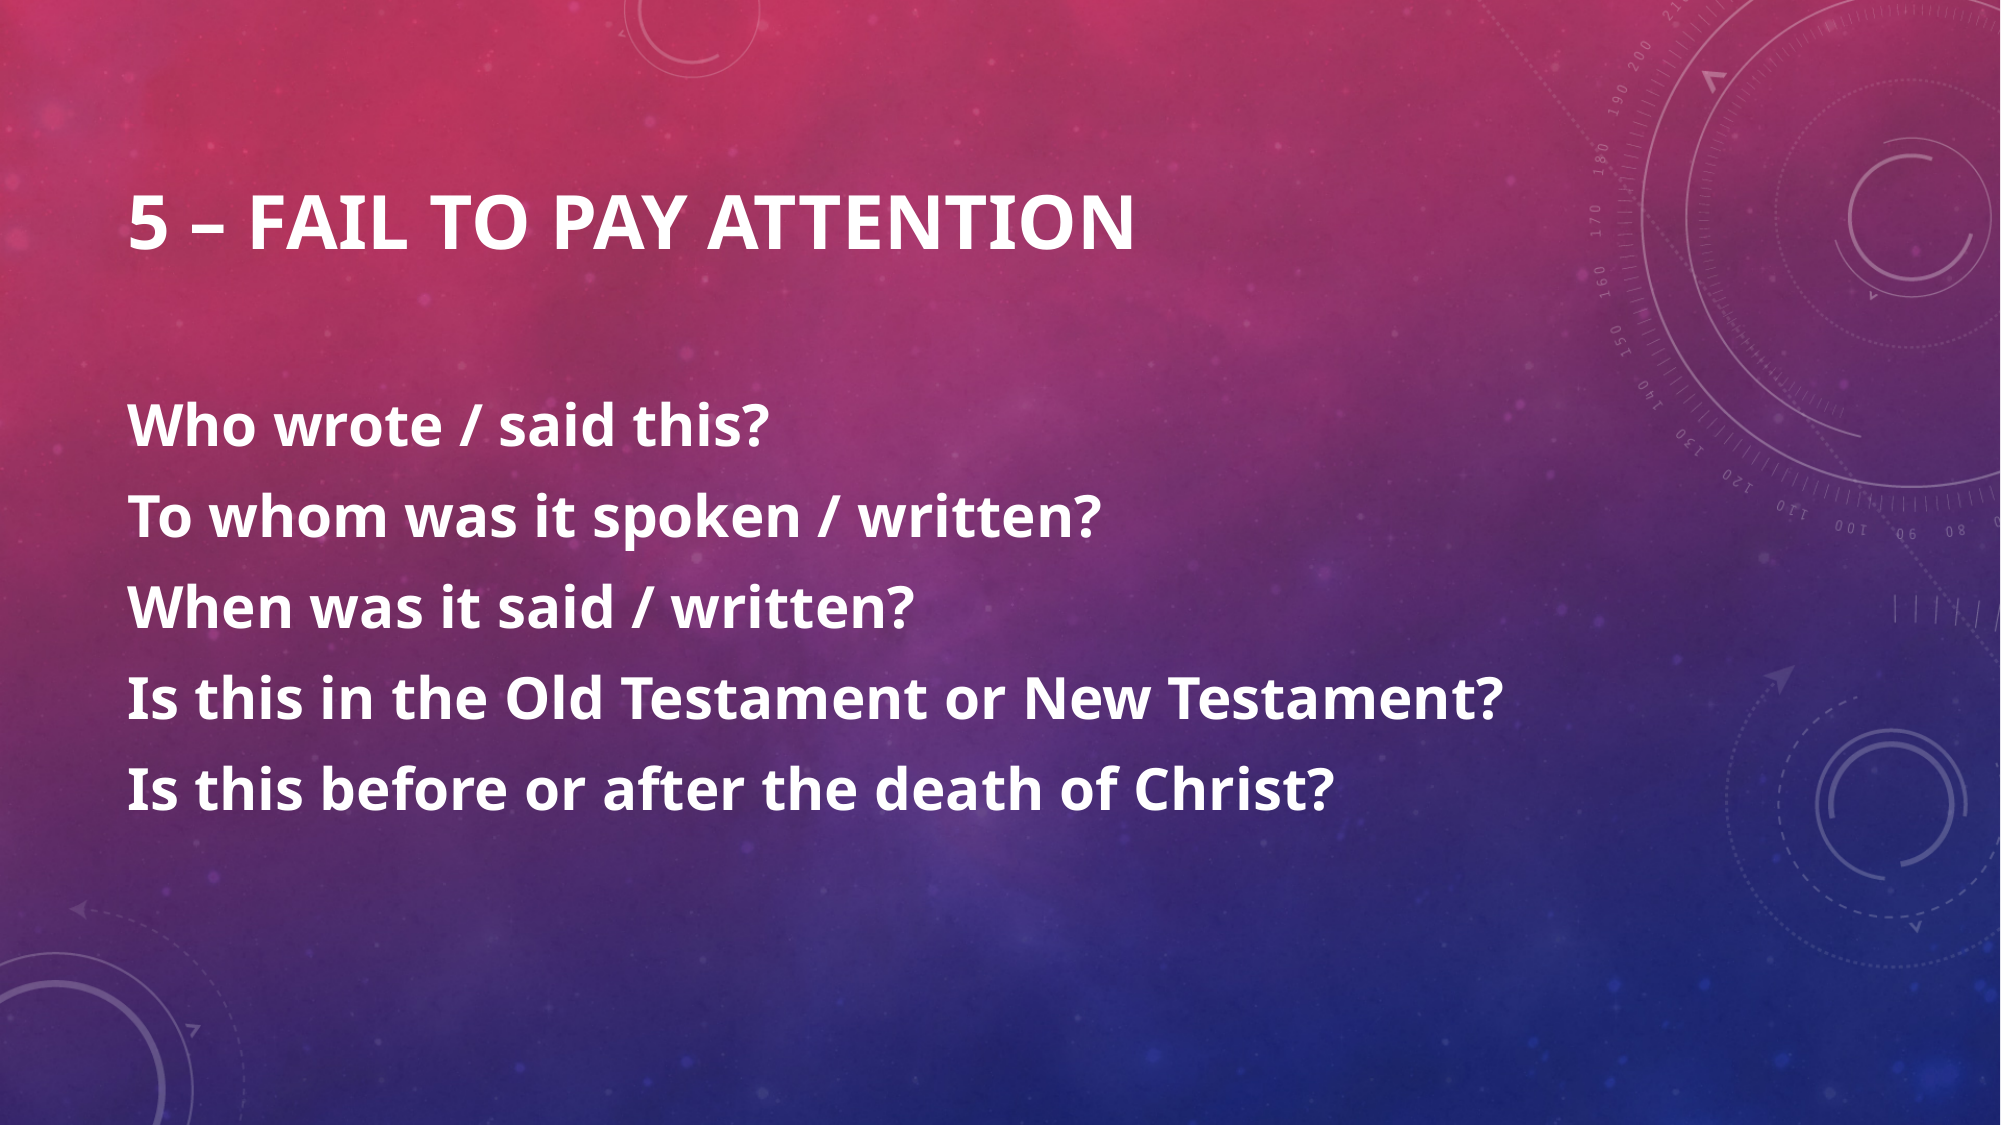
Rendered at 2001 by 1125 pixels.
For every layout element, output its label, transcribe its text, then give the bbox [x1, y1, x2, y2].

title 5 – FAIL TO PAY ATTENTION [112, 99, 1775, 339]
picture [0, 0, 2001, 1125]
list Who wrote / said this? To whom was it spoken / written? When was it said / written? Is this in the Old Testament or New Testament? Is this before or after the death of Christ? [112, 351, 1775, 950]
